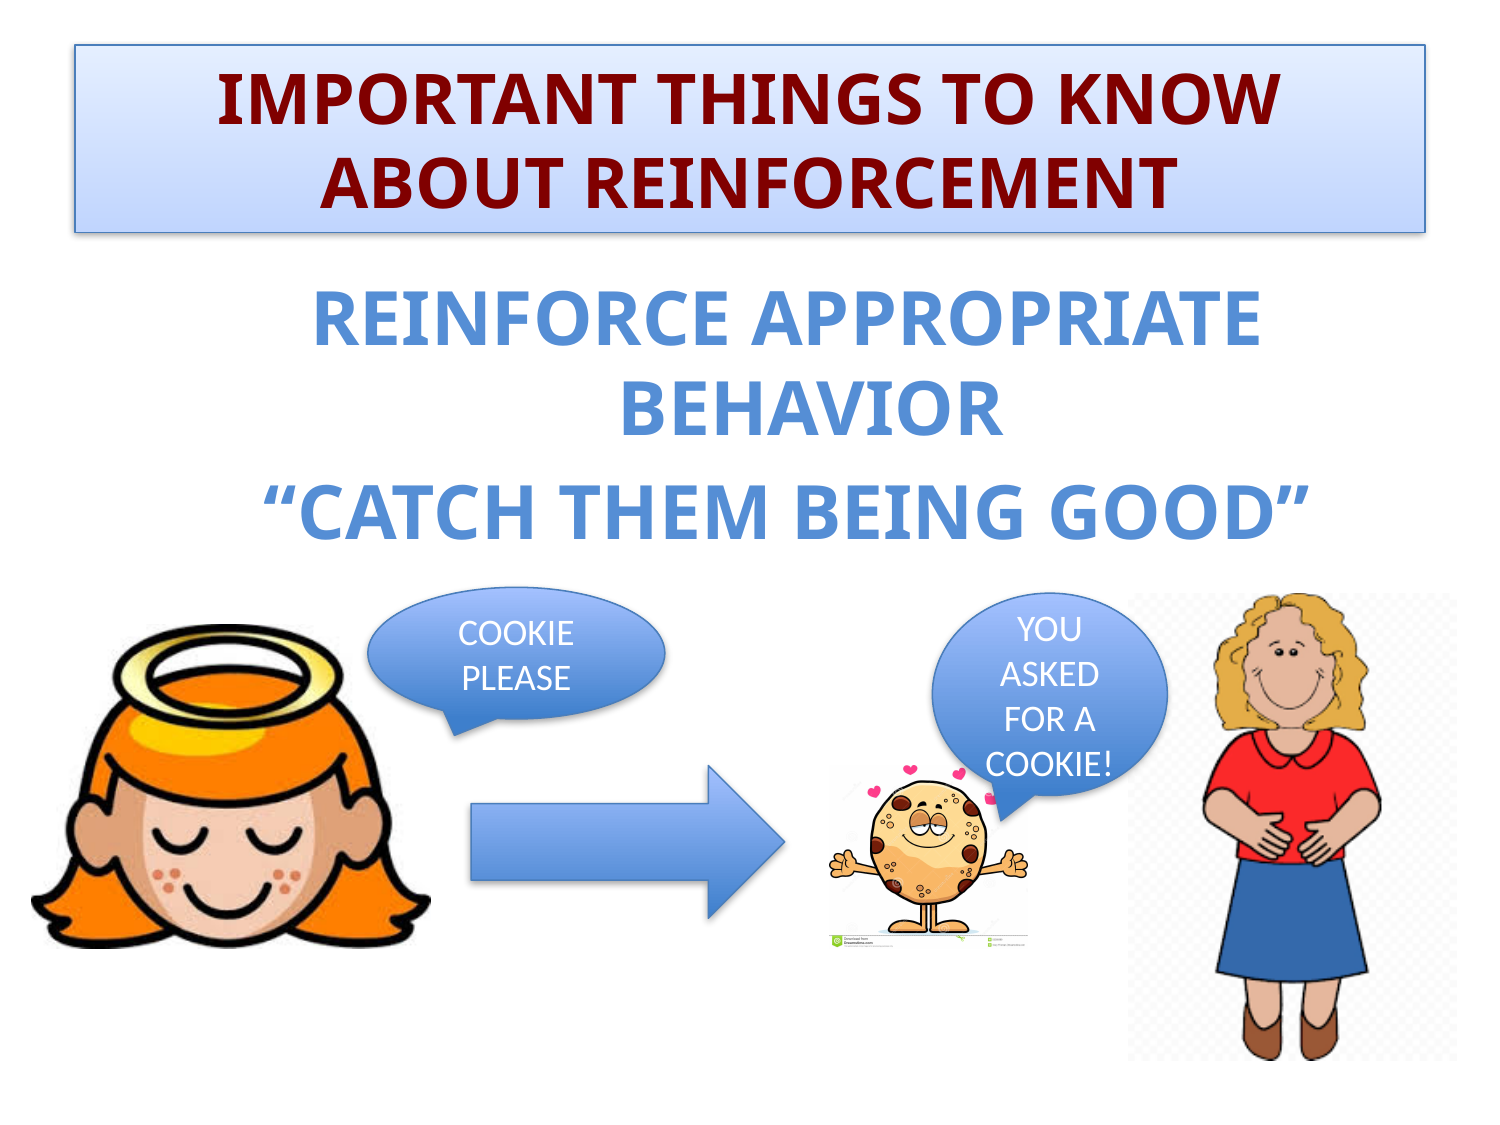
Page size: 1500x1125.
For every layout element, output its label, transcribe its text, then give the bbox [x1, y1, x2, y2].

picture [30, 624, 432, 950]
text_box YOU ASKED FOR A COOKIE! [931, 592, 1122, 798]
text_box COOKIE PLEASE [384, 586, 666, 737]
text_box [470, 764, 786, 919]
picture [829, 765, 1028, 950]
picture [1127, 592, 1457, 1062]
list REINFORCE APPROPRIATE BEHAVIOR “CATCH THEM BEING GOOD” [75, 262, 1425, 1005]
title IMPORTANT THINGS TO KNOW ABOUT REINFORCEMENT [74, 44, 1426, 233]
